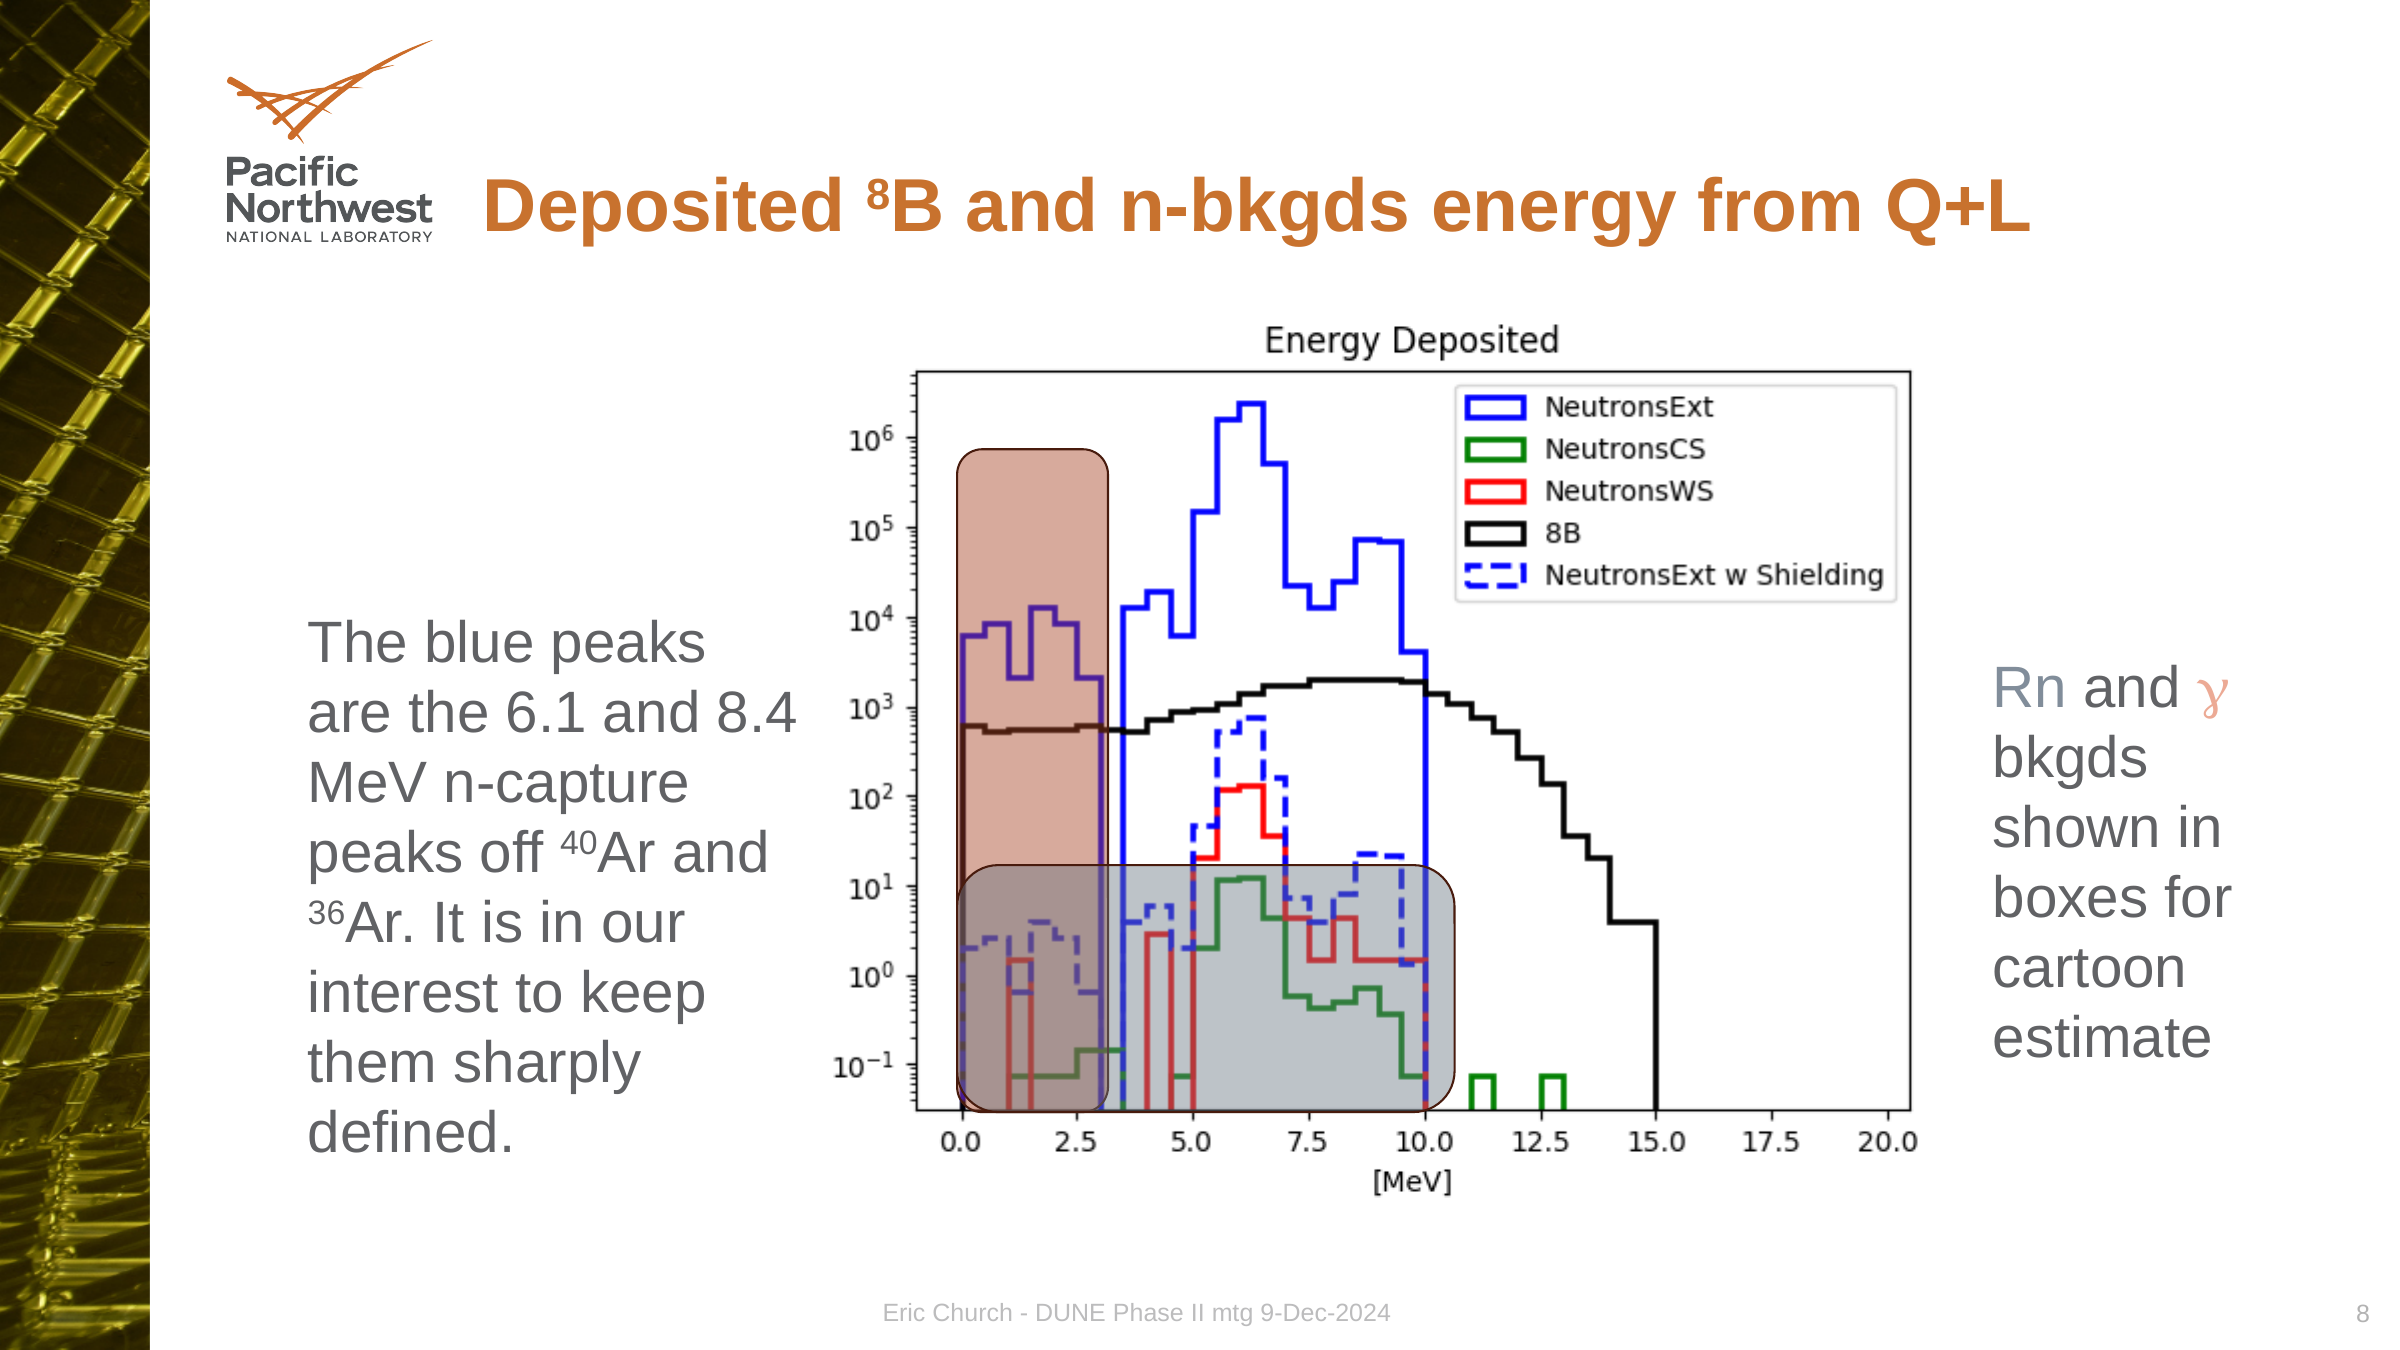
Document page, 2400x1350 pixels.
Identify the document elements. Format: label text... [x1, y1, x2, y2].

footer Eric Church - DUNE Phase II mtg 9-Dec-2024 [152, 1275, 2123, 1347]
text_box The blue peaks are the 6.1 and 8.4 MeV n-capture peaks off 40Ar and 36Ar. It is in our interest to keep them sharply defined. [292, 596, 756, 1172]
text_box Rn and g bkgds shown in boxes for cartoon estimate [2038, 641, 2296, 1077]
title Deposited 8B and n-bkgds energy from Q+L [482, 37, 2208, 256]
picture [225, 38, 435, 244]
picture [756, 255, 2038, 1216]
slide_number 8 [2295, 1275, 2370, 1350]
picture [0, 0, 149, 1350]
